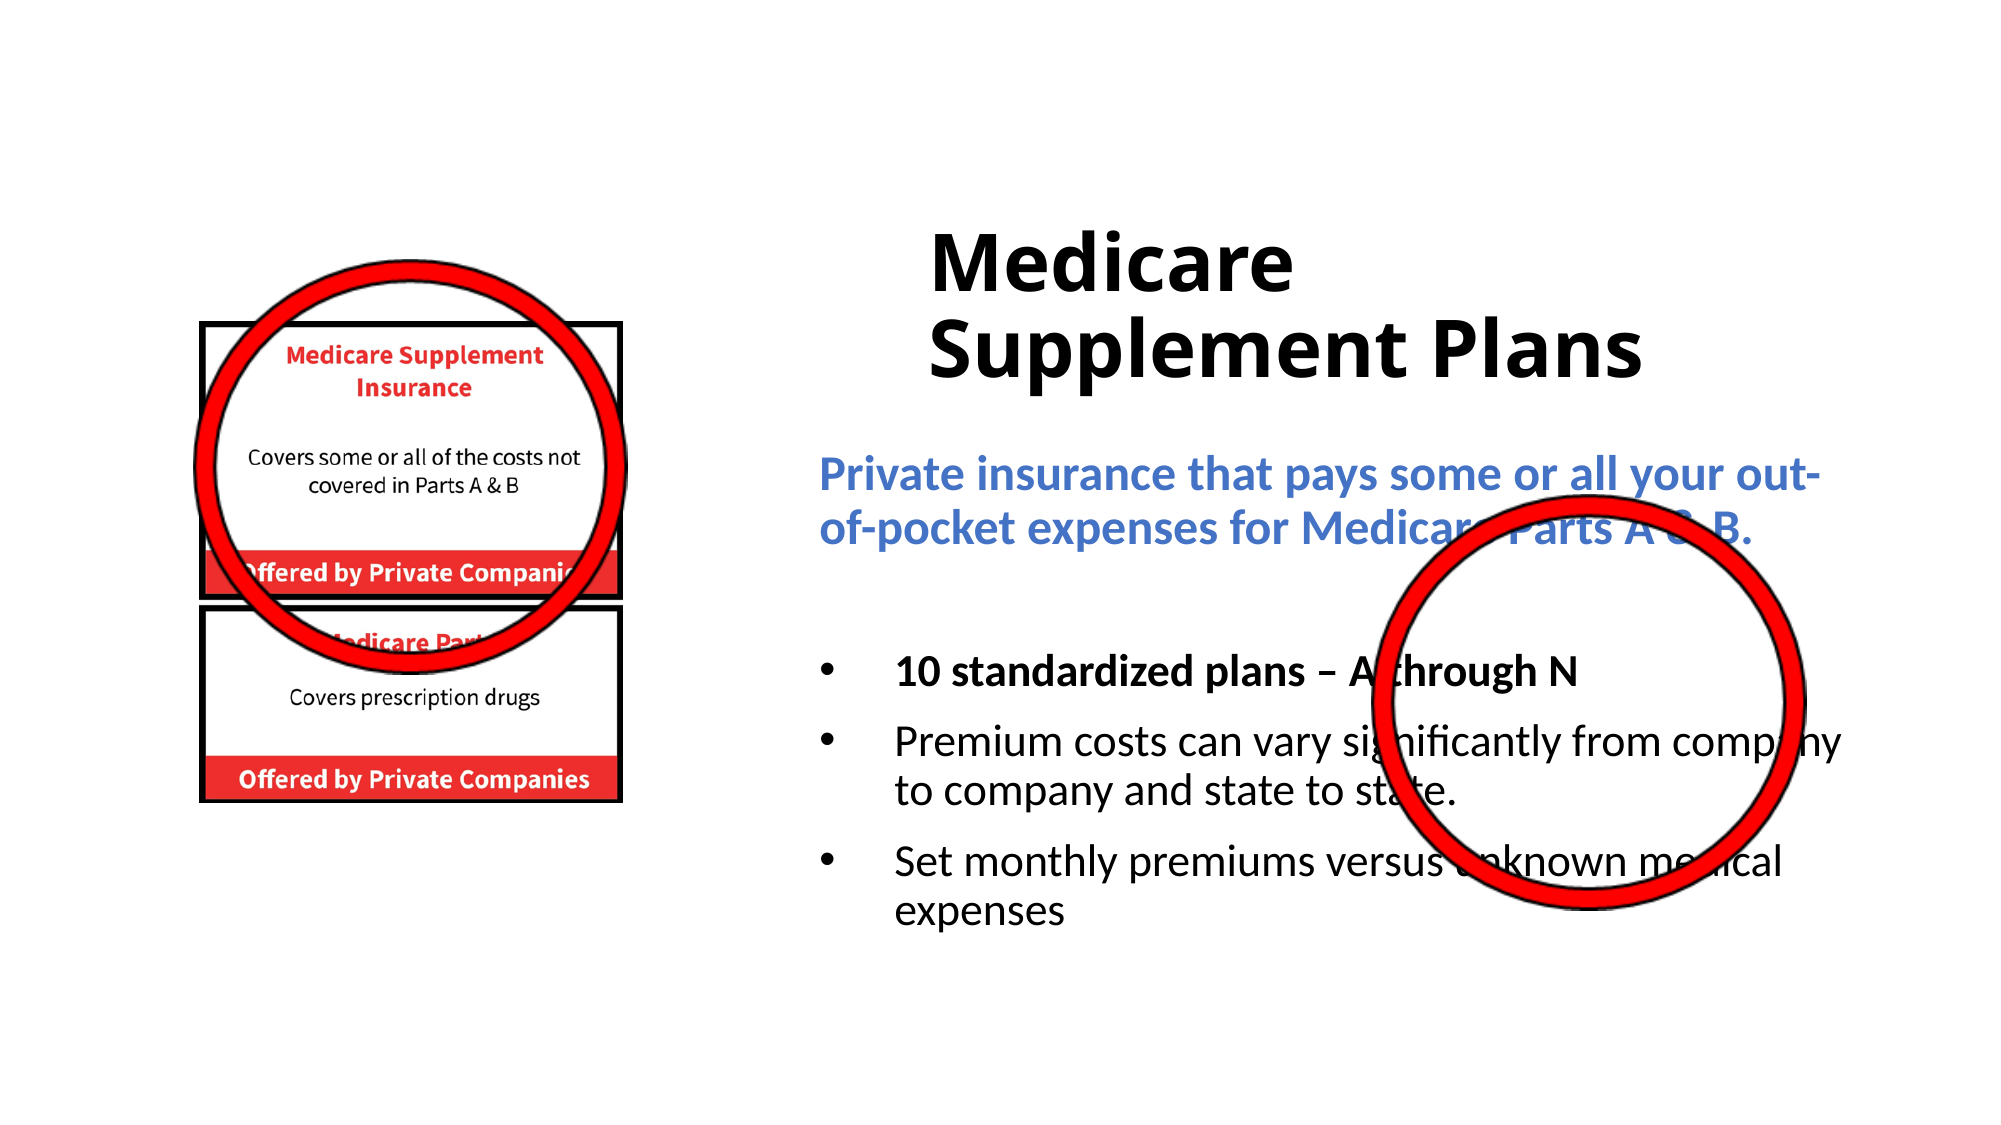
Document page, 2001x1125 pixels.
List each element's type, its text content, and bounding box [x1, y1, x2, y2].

text_box Private insurance that pays some or all your out-of-pocket expenses for Medicare Parts A & B. 10 standardized plans – A through N Premium costs can vary significantly from company to company and state to state. Set monthly premiums versus unknown medical expenses [804, 440, 1869, 1066]
title Medicare Supplement Plans [913, 177, 1688, 440]
picture [193, 259, 628, 804]
picture [1371, 494, 1807, 911]
